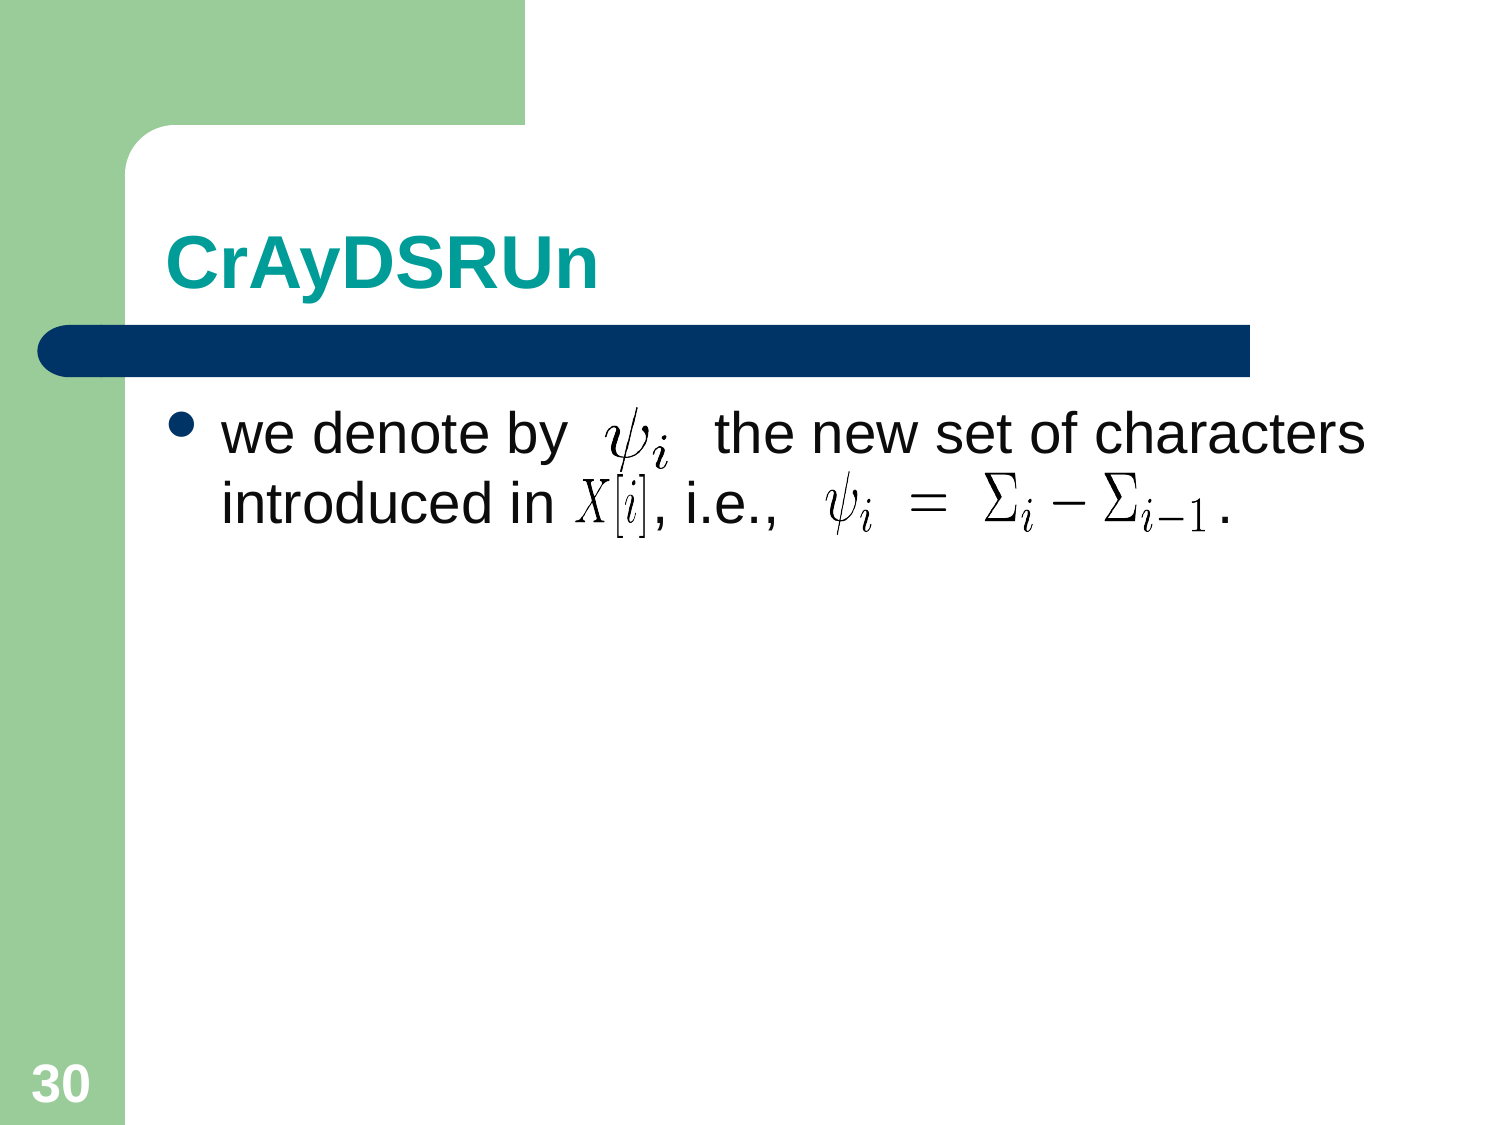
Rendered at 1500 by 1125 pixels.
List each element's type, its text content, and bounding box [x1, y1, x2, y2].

picture [604, 407, 668, 472]
title CrAyDSRUn [150, 125, 1463, 313]
picture [574, 474, 645, 538]
list we denote by the new set of characters introduced in , i.e., . [150, 387, 1463, 1000]
slide_number 30 [13, 1040, 111, 1121]
picture [824, 471, 1205, 535]
